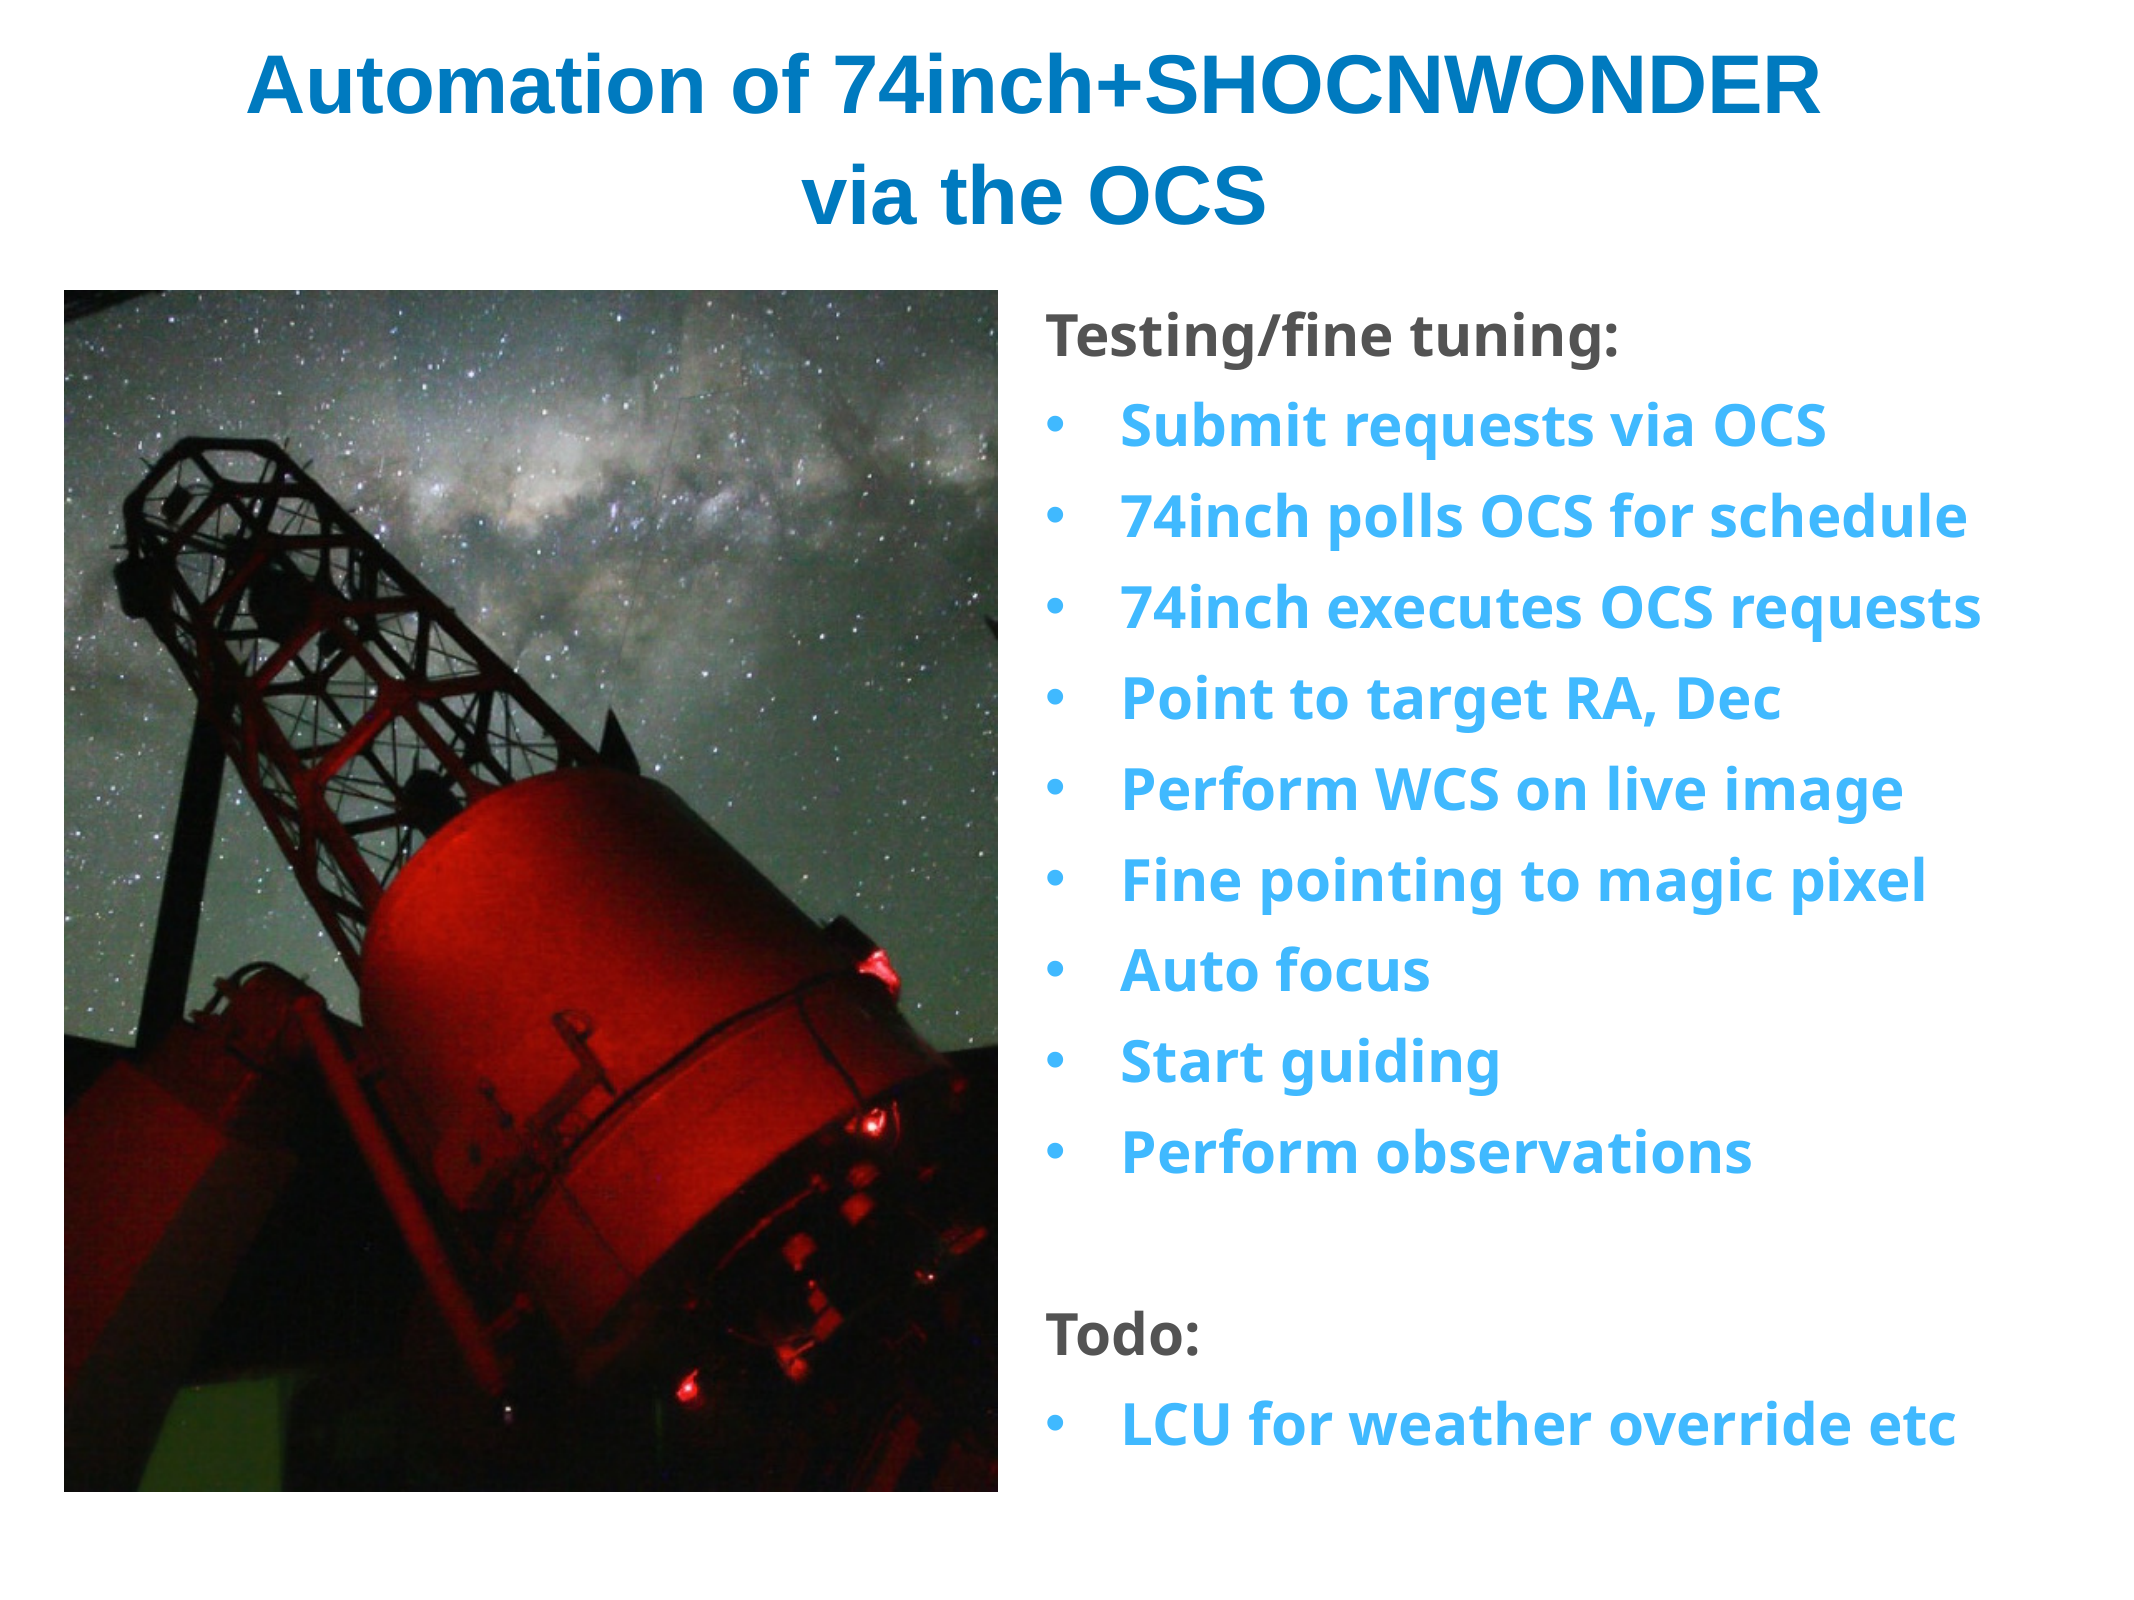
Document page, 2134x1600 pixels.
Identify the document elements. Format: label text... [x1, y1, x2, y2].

picture [63, 289, 998, 1492]
text_box Automation of 74inch+SHOCNWONDER via the OCS [223, 34, 1839, 250]
text_box Testing/fine tuning: Submit requests via OCS 74inch polls OCS for schedule 74inch executes OCS requests Point to target RA, Dec Perform WCS on live image Fine pointing to magic pixel Auto focus Start guiding Perform observations Todo: LCU for weather override etc [1030, 290, 2057, 1556]
